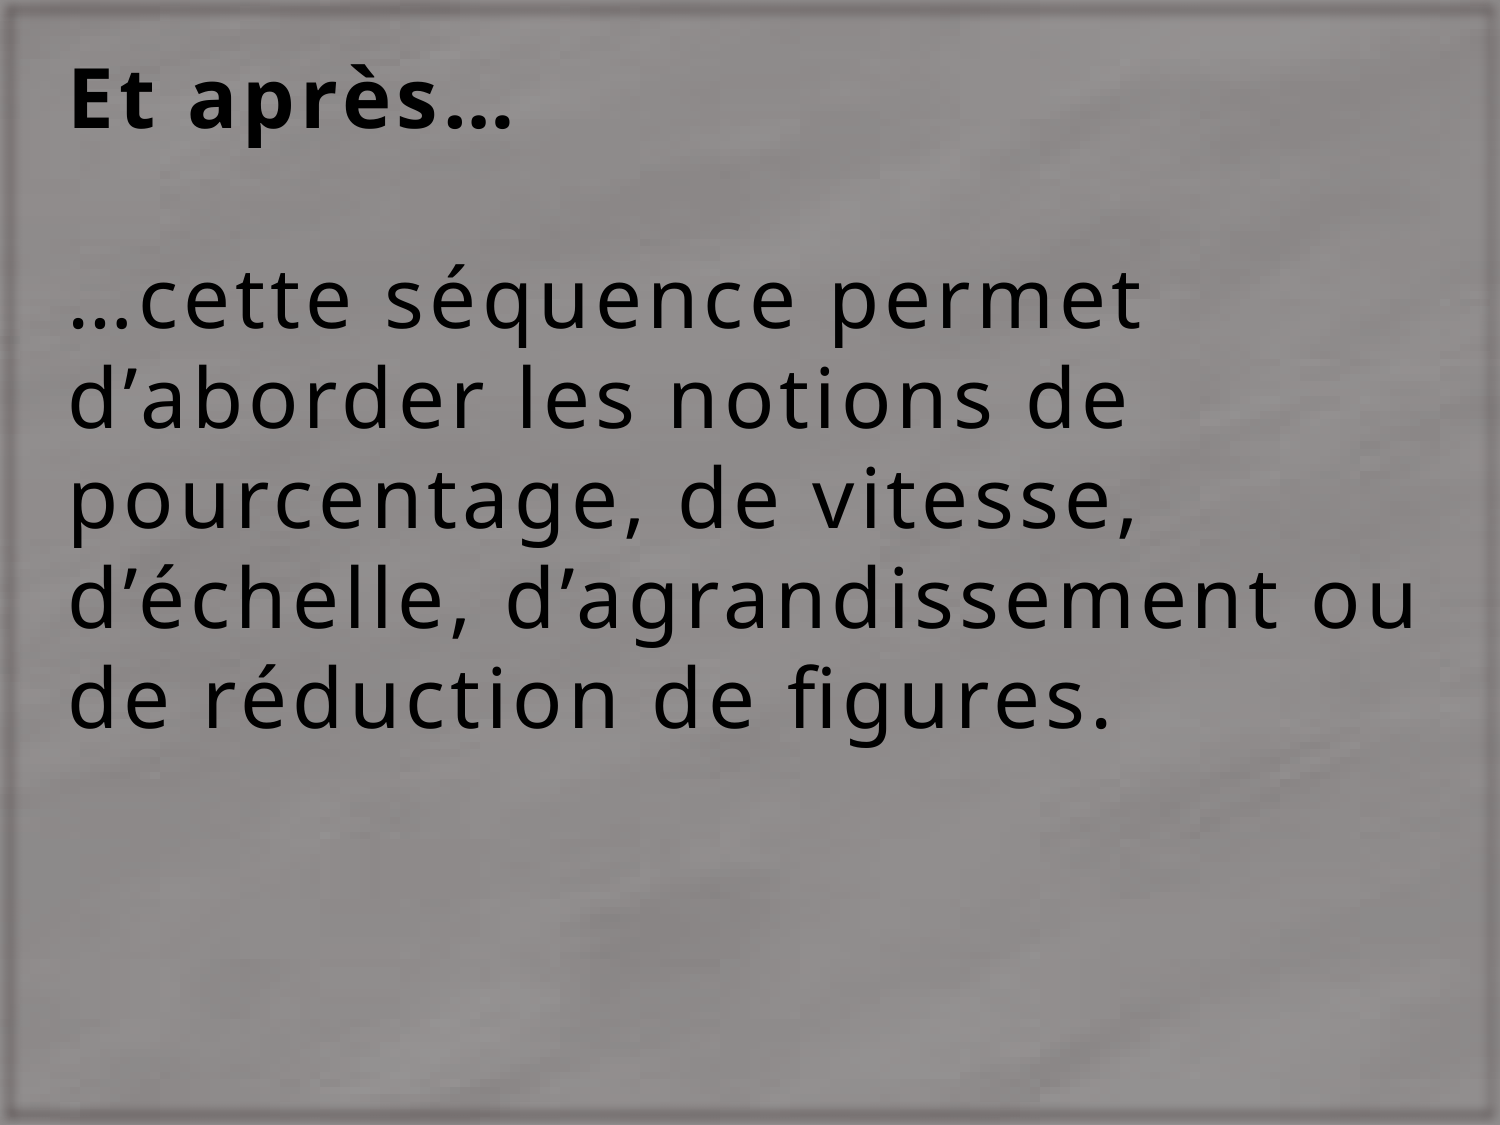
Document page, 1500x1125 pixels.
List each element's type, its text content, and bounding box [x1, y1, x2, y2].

title Et après… …cette séquence permet d’aborder les notions de pourcentage, de vitesse, d’échelle, d’agrandissement ou de réduction de figures. [52, 37, 1448, 225]
